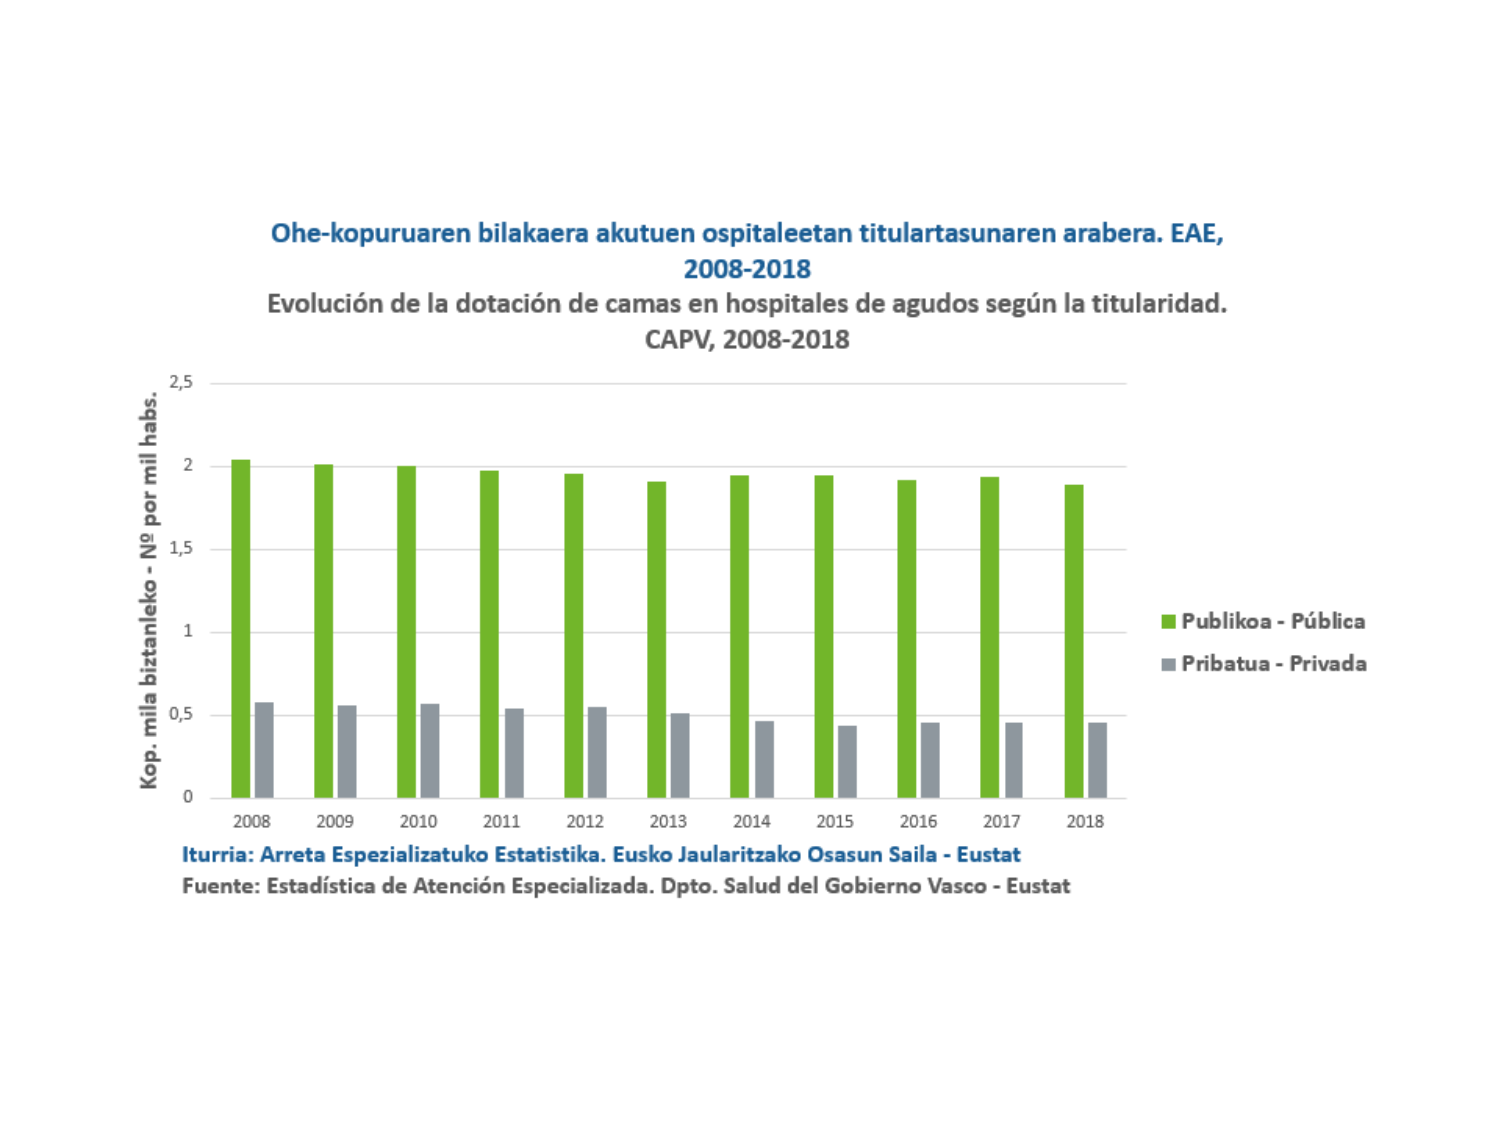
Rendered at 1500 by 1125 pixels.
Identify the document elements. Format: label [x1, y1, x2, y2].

picture [116, 208, 1384, 917]
